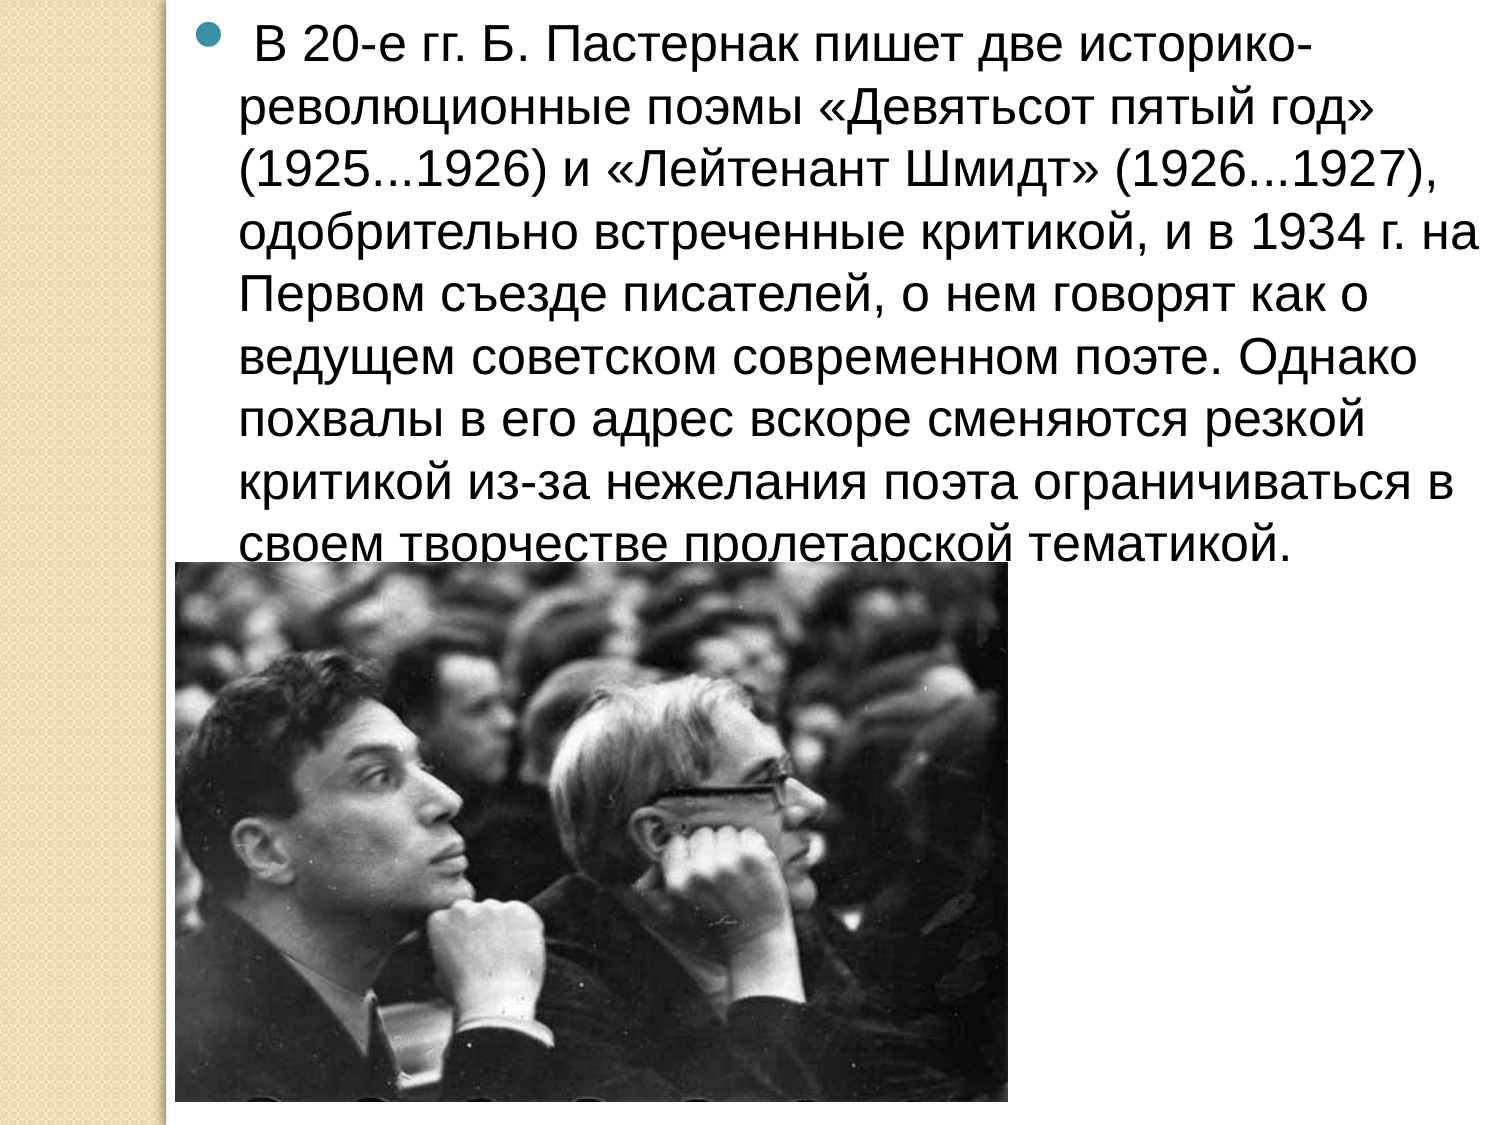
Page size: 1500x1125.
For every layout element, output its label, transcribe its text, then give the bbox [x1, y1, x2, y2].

picture [175, 562, 1008, 1102]
list В 20-е гг. Б. Пастернак пишет две историко-революционные поэмы «Девятьсот пятый год» (1925...1926) и «Лейтенант Шмидт» (1926...1927), одобрительно встреченные критикой, и в 1934 г. на Первом съезде писателей, о нем говорят как о ведущем советском современном поэте. Однако похвалы в его адрес вскоре сменяются резкой критикой из-за нежелания поэта ограничиваться в своем творчестве пролетарской тематикой. [164, 0, 1500, 539]
